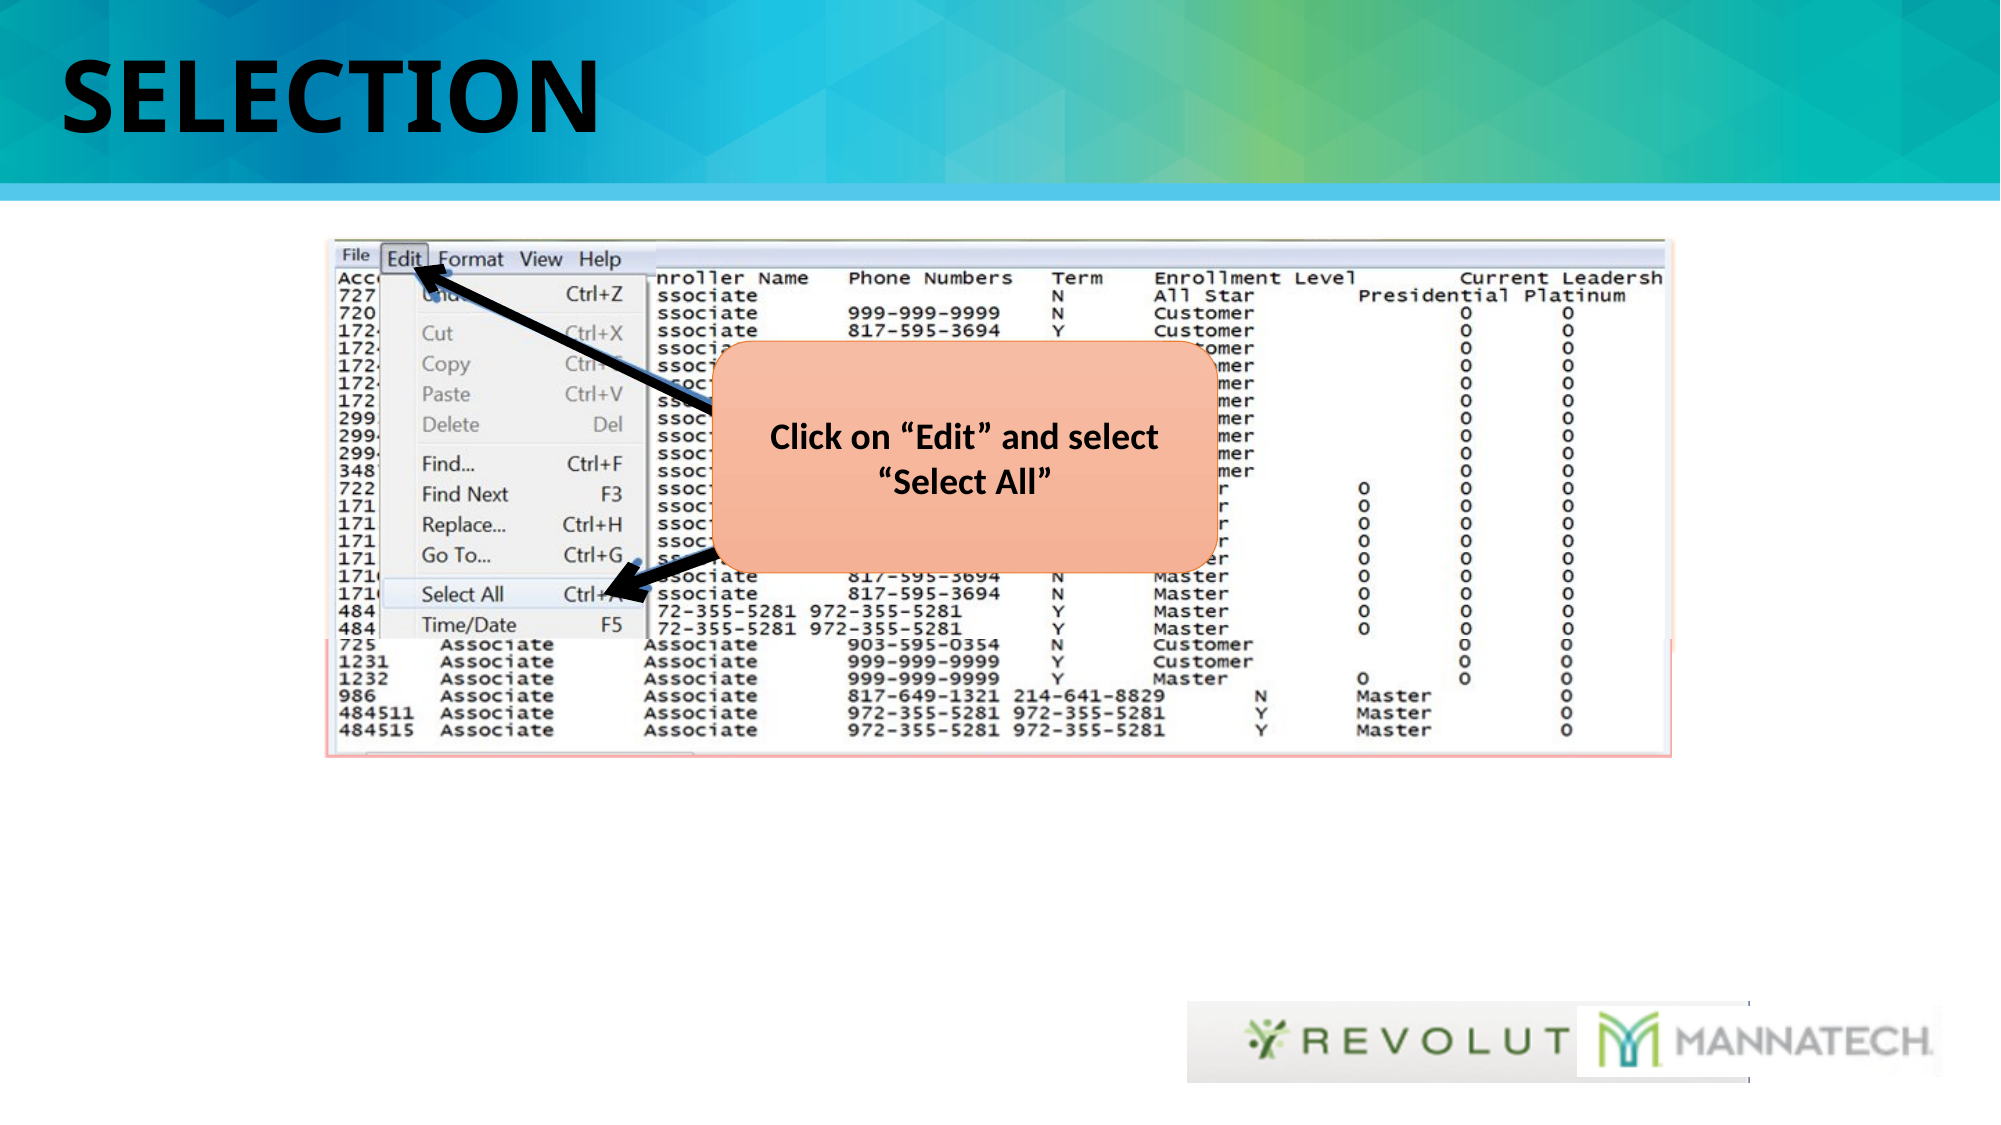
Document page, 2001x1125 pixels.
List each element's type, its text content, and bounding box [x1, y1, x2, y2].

picture [0, 0, 2000, 1125]
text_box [413, 267, 721, 415]
text_box SELECTION [45, 24, 1750, 160]
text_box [603, 551, 721, 595]
